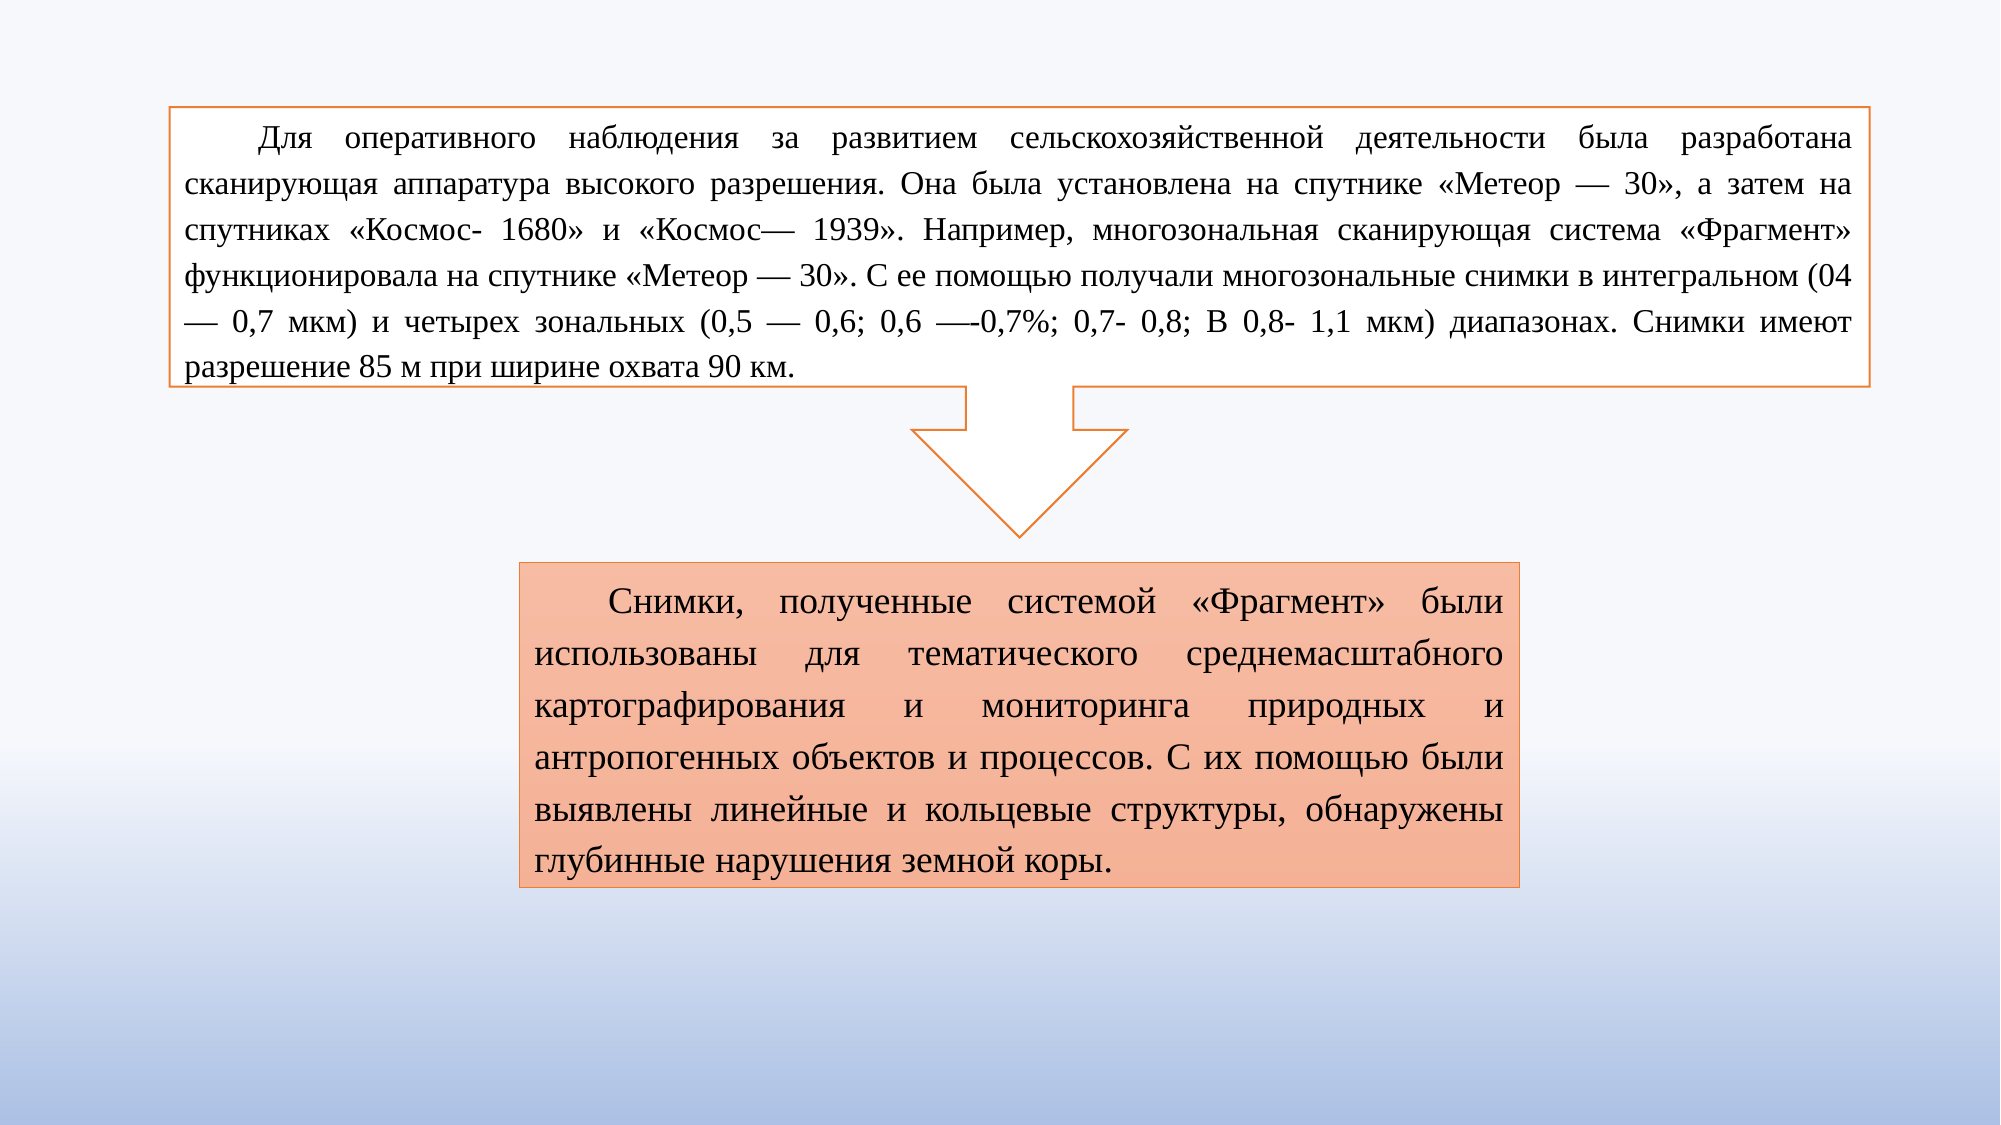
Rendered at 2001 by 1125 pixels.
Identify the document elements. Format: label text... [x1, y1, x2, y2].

text_box Снимки, полученные системой «Фрагмент» были использованы для тематического среднемасштабного картографирования и мониторинга природных и антропогенных объектов и процессов. С их помощью были выявлены линейные и кольцевые структуры, обнаружены глубинные нарушения земной коры. [519, 562, 1520, 888]
text_box Для оперативного наблюдения за развитием сельскохозяйственной деятельности была разработана сканирующая аппаратура высокого разрешения. Она была установлена на спутнике «Метеор — 30», а затем на спутниках «Космос- 1680» и «Космос— 1939». Например, многозональная сканирующая система «Фрагмент» функционировала на спутнике «Метеор — 30». С ее помощью получали многозональные снимки в интегральном (04 — 0,7 мкм) и четырех зональных (0,5 — 0,6; 0,6 —-0,7%; 0,7- 0,8; B 0,8- 1,1 мкм) диапазонах. Снимки имеют разрешение 85 м при ширине охвата 90 км. [168, 106, 1871, 539]
